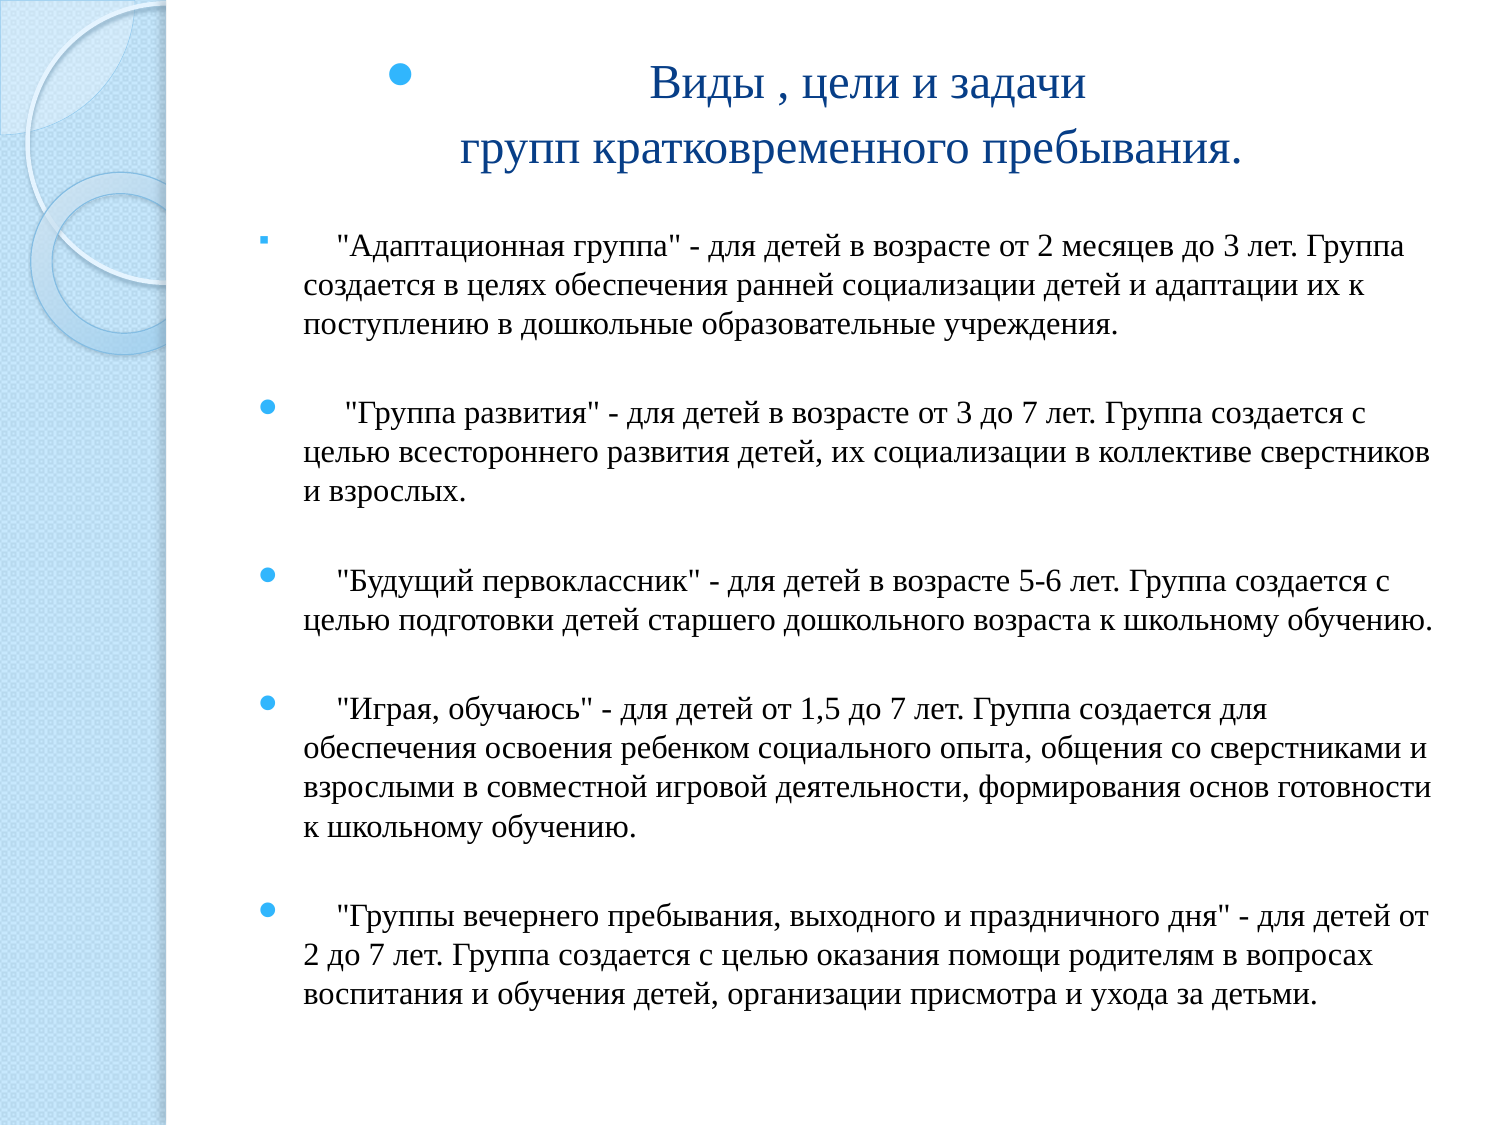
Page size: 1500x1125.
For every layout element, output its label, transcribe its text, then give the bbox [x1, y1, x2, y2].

list Виды , цели и задачи групп кратковременного пребывания. "Адаптационная группа" - для детей в возрасте от 2 месяцев до 3 лет. Группа создается в целях обеспечения ранней социализации детей и адаптации их к поступлению в дошкольные образовательные учреждения. "Группа развития" - для детей в возрасте от 3 до 7 лет. Группа создается с целью всестороннего развития детей, их социализации в коллективе сверстников и взрослых. "Будущий первоклассник" - для детей в возрасте 5-6 лет. Группа создается с целью подготовки детей старшего дошкольного возраста к школьному обучению. "Играя, обучаюсь" - для детей от 1,5 до 7 лет. Группа создается для обеспечения освоения ребенком социального опыта, общения со сверстниками и взрослыми в совместной игровой деятельности, формирования основ готовности к школьному обучению. "Группы вечернего пребывания, выходного и праздничного дня" - для детей от 2 до 7 лет. Группа создается с целью оказания помощи родителям в вопросах воспитания и обучения детей, организации присмотра и ухода за детьми. [229, 42, 1461, 1083]
